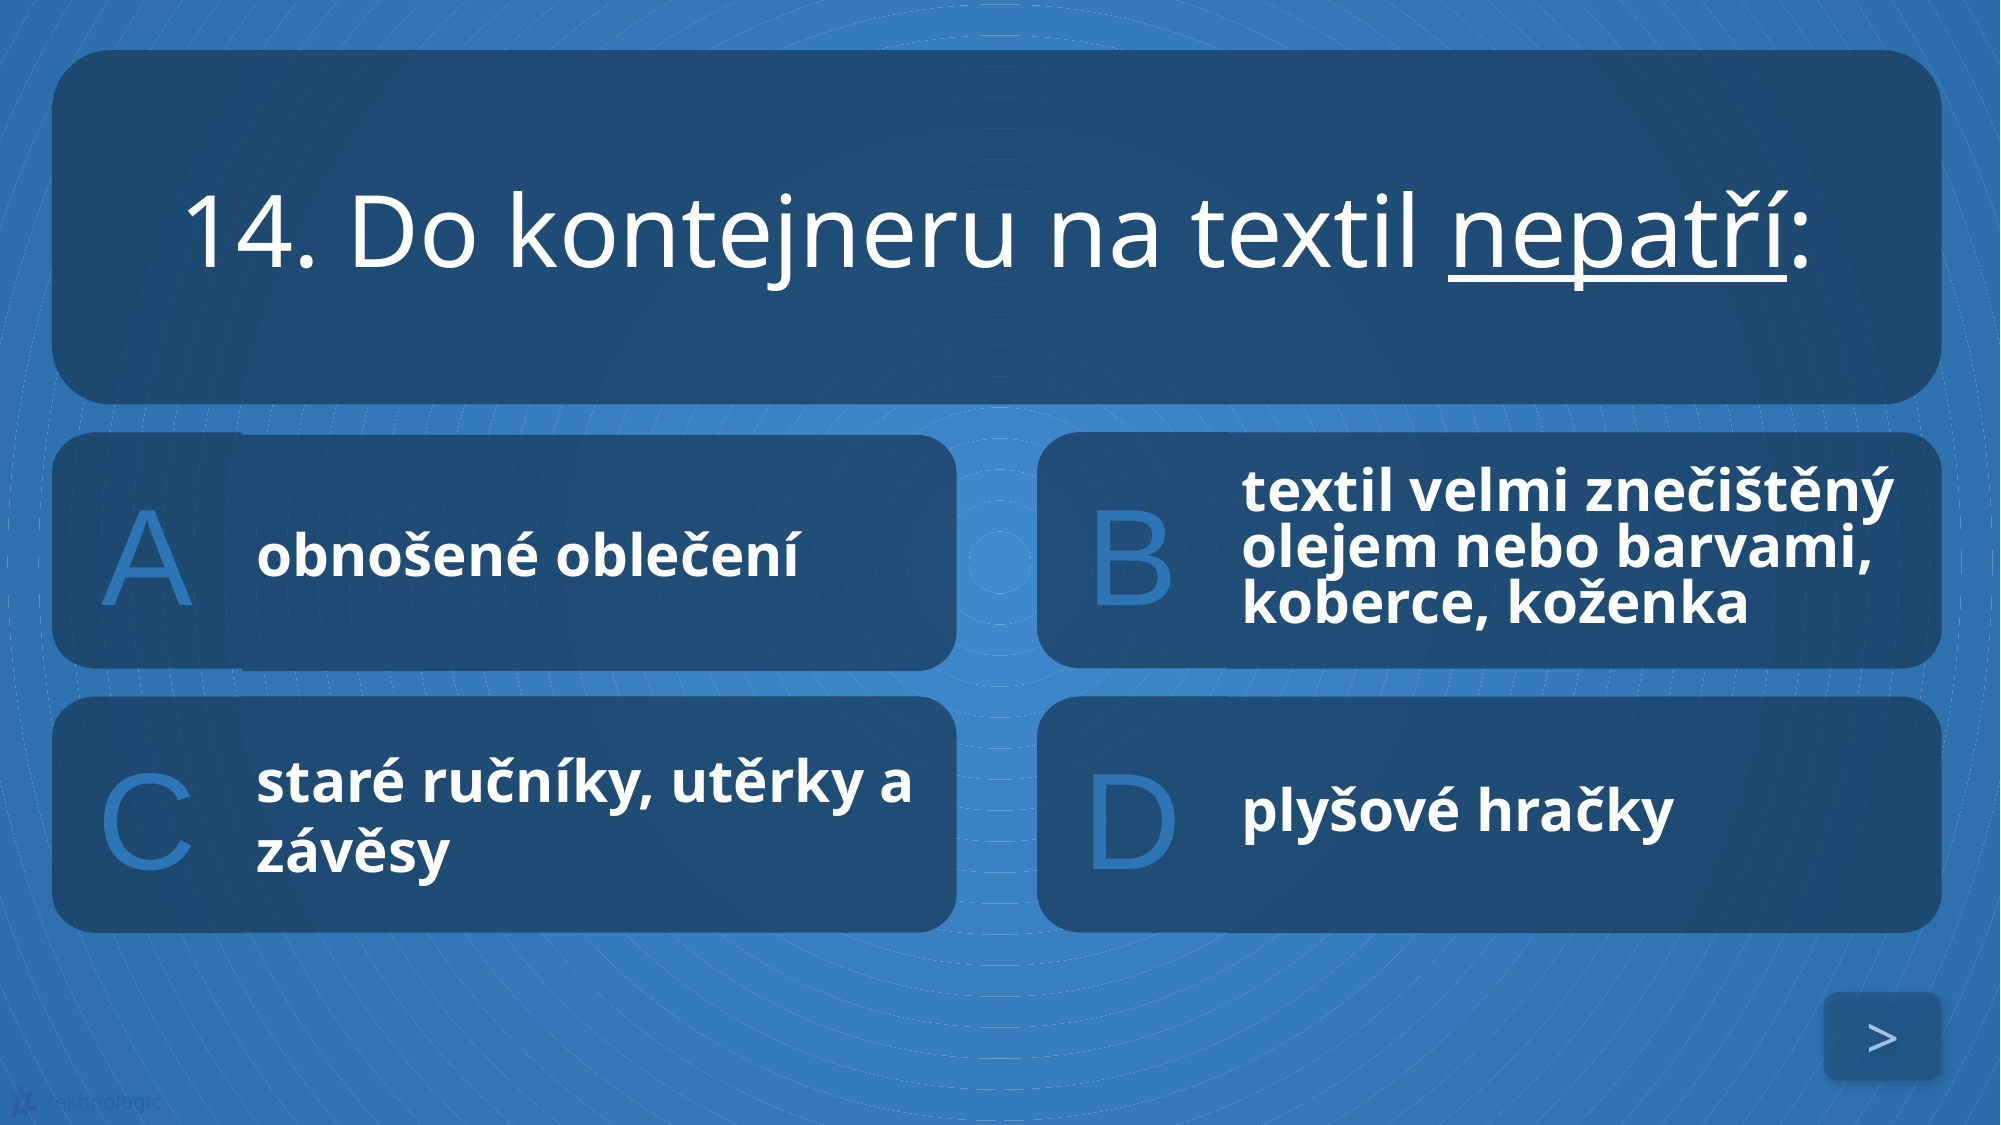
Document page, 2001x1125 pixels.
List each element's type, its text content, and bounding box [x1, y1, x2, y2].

text_box 14. Do kontejneru na textil nepatří: [50, 49, 1943, 406]
text_box B [1036, 431, 1226, 670]
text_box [2, 1080, 165, 1122]
text_box C [51, 695, 241, 934]
text_box A [51, 431, 244, 670]
text_box plyšové hračky [1226, 695, 1943, 934]
text_box textil velmi znečištěný olejem nebo barvami, koberce, koženka [1226, 431, 1943, 670]
text_box > [1822, 991, 1943, 1082]
text_box obnošené oblečení [241, 433, 958, 673]
text_box D [1036, 695, 1226, 934]
text_box staré ručníky, utěrky a závěsy [241, 695, 958, 934]
